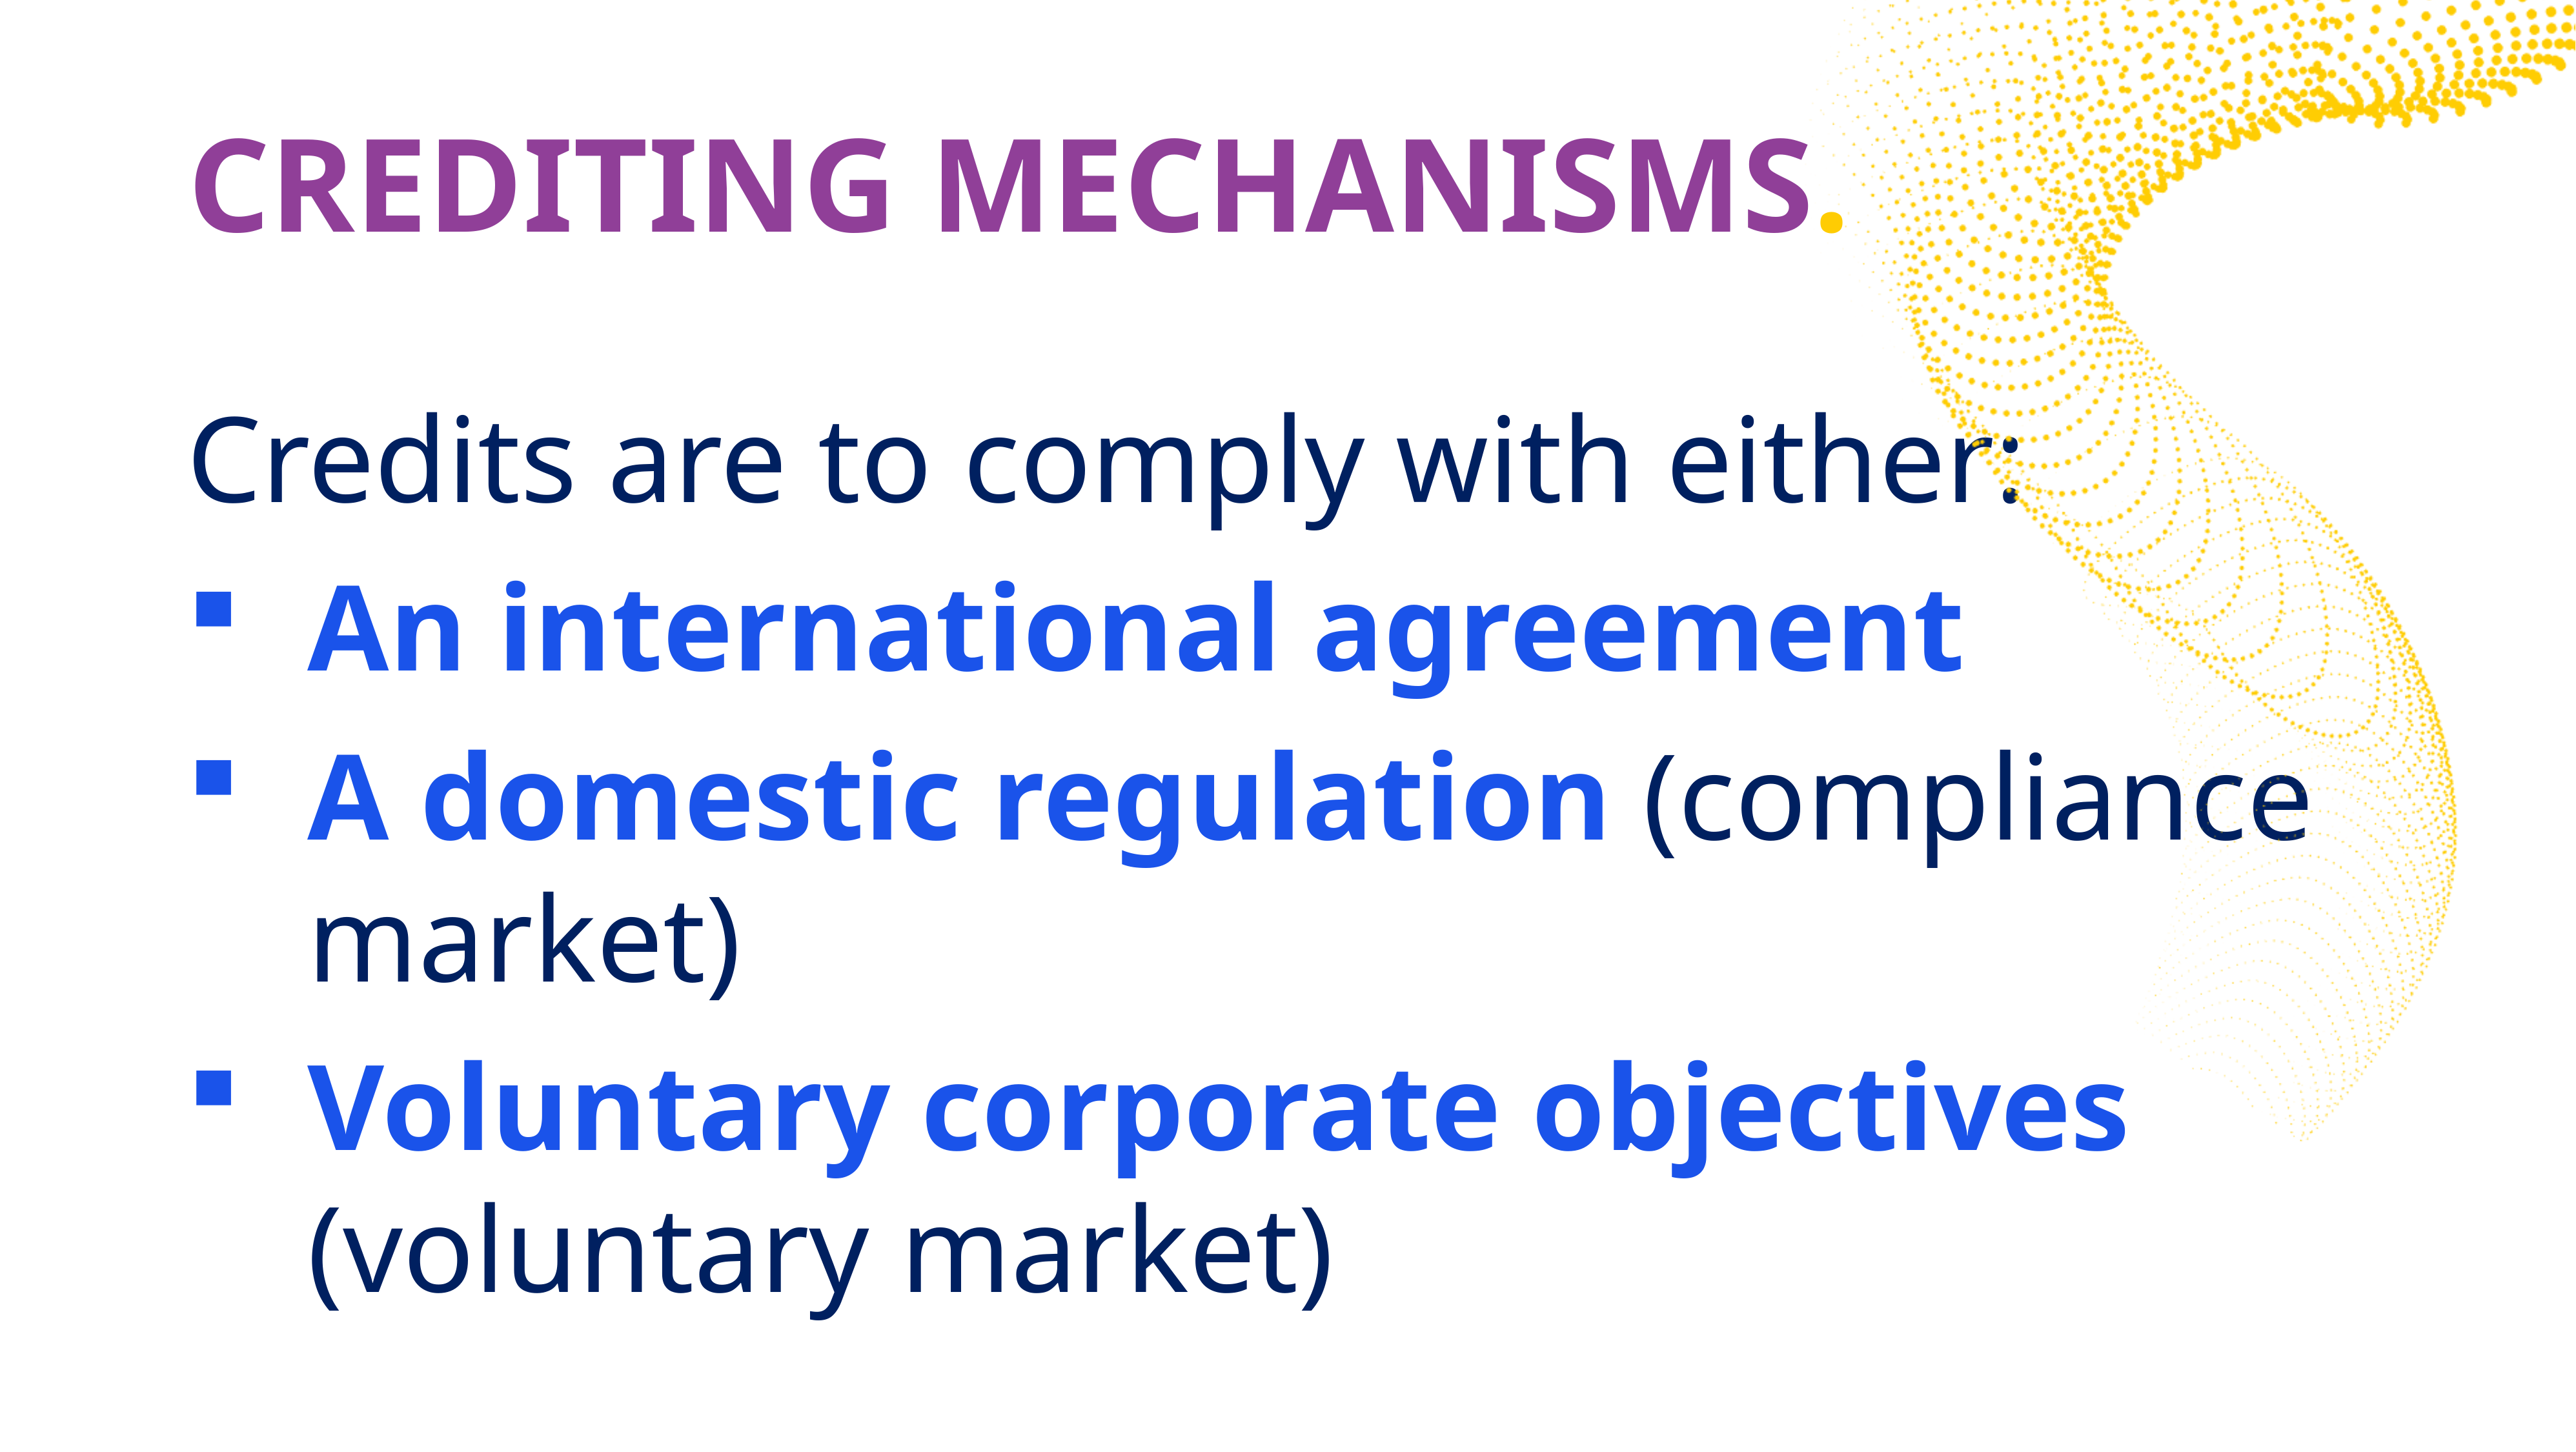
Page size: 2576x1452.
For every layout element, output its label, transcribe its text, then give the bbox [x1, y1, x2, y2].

picture [1304, 0, 2576, 1320]
list Credits are to comply with either: An international agreement A domestic regulation (compliance market) Voluntary corporate objectives (voluntary market) [177, 379, 2425, 1358]
title CREDITING MECHANISMS. [170, 116, 1538, 331]
